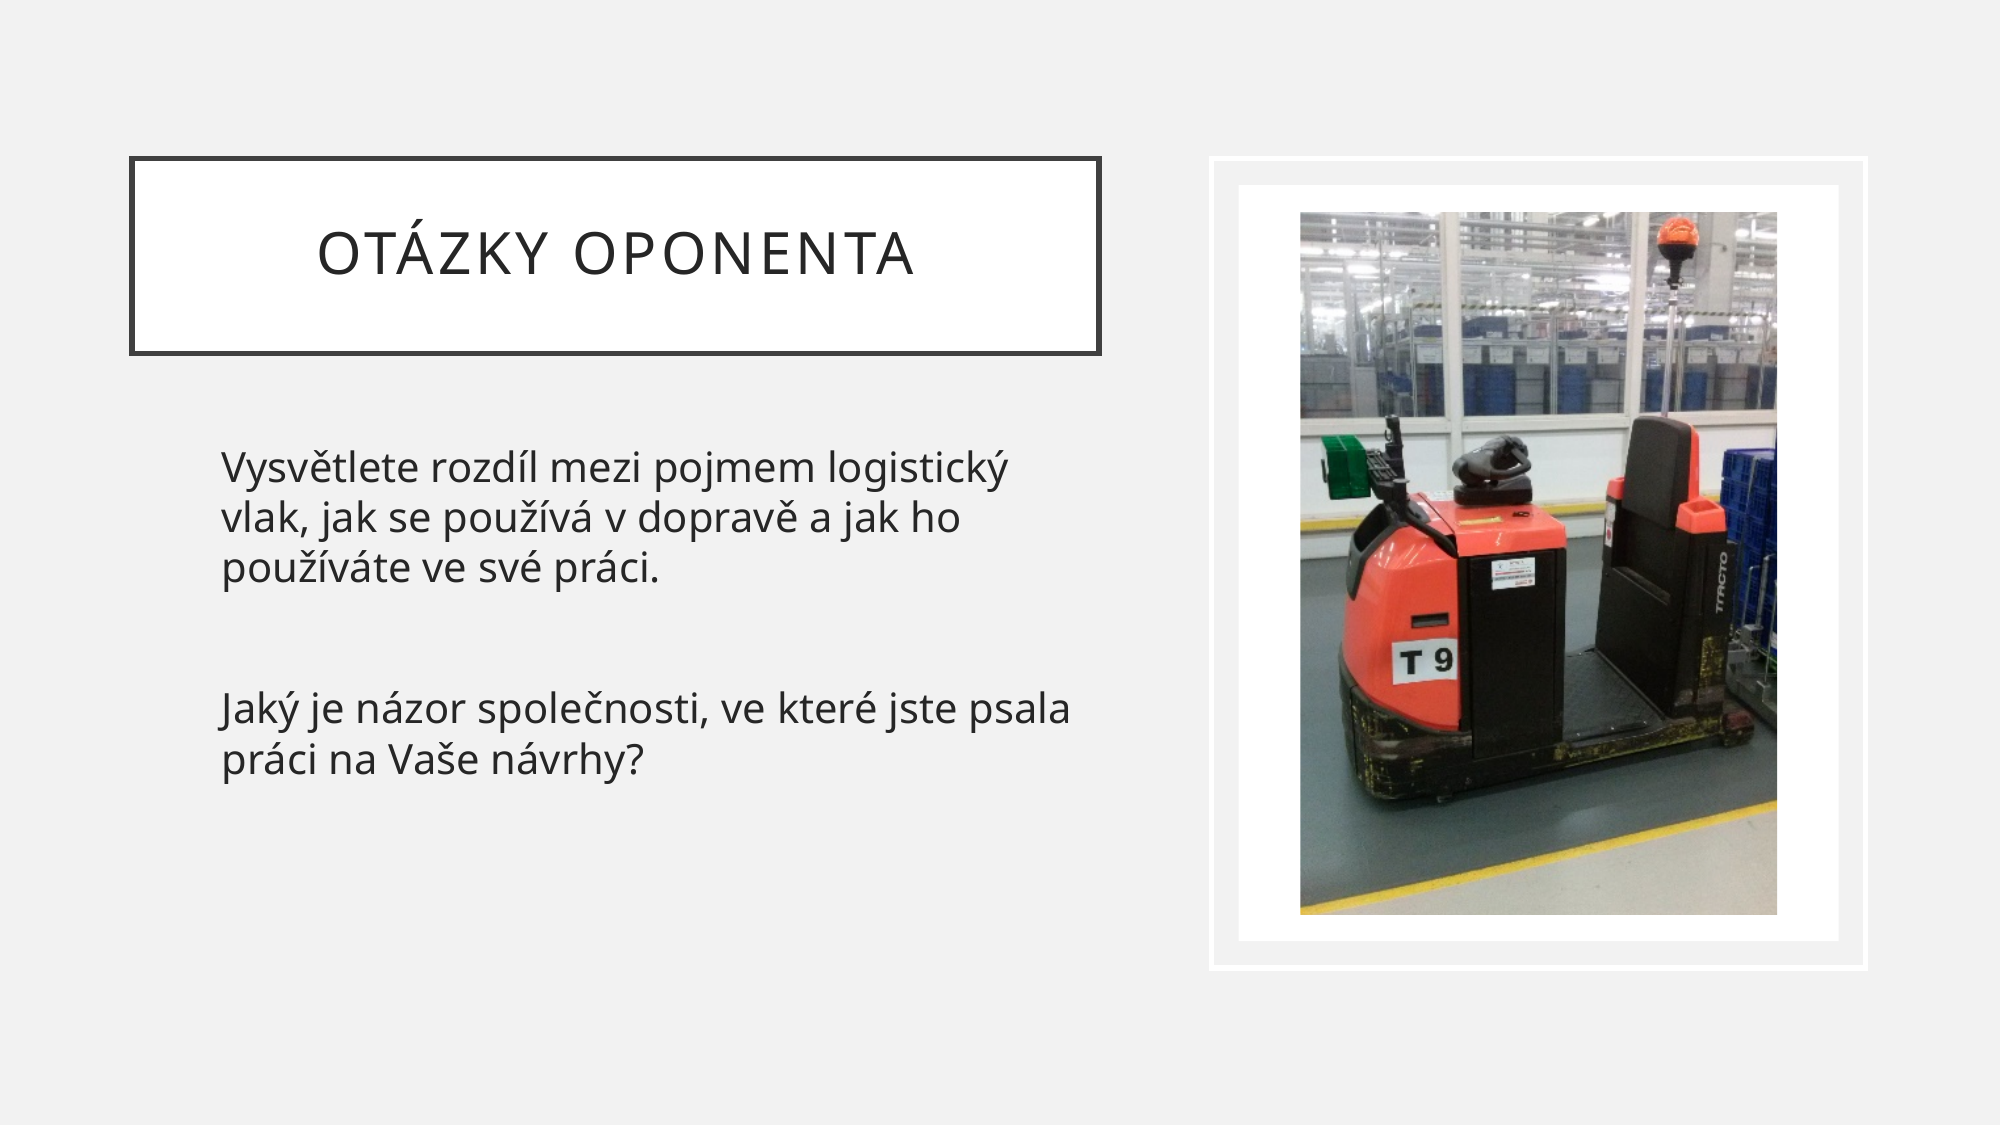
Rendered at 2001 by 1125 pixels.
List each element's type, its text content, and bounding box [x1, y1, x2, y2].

text_box [1211, 157, 1867, 969]
title Otázky oponenta [129, 156, 1102, 356]
list Vysvětlete rozdíl mezi pojmem logistický vlak, jak se používá v dopravě a jak ho používáte ve své práci. Jaký je názor společnosti, ve které jste psala práci na Vaše návrhy? [131, 432, 1110, 968]
text_box [1238, 184, 1840, 942]
picture [1300, 212, 1778, 915]
